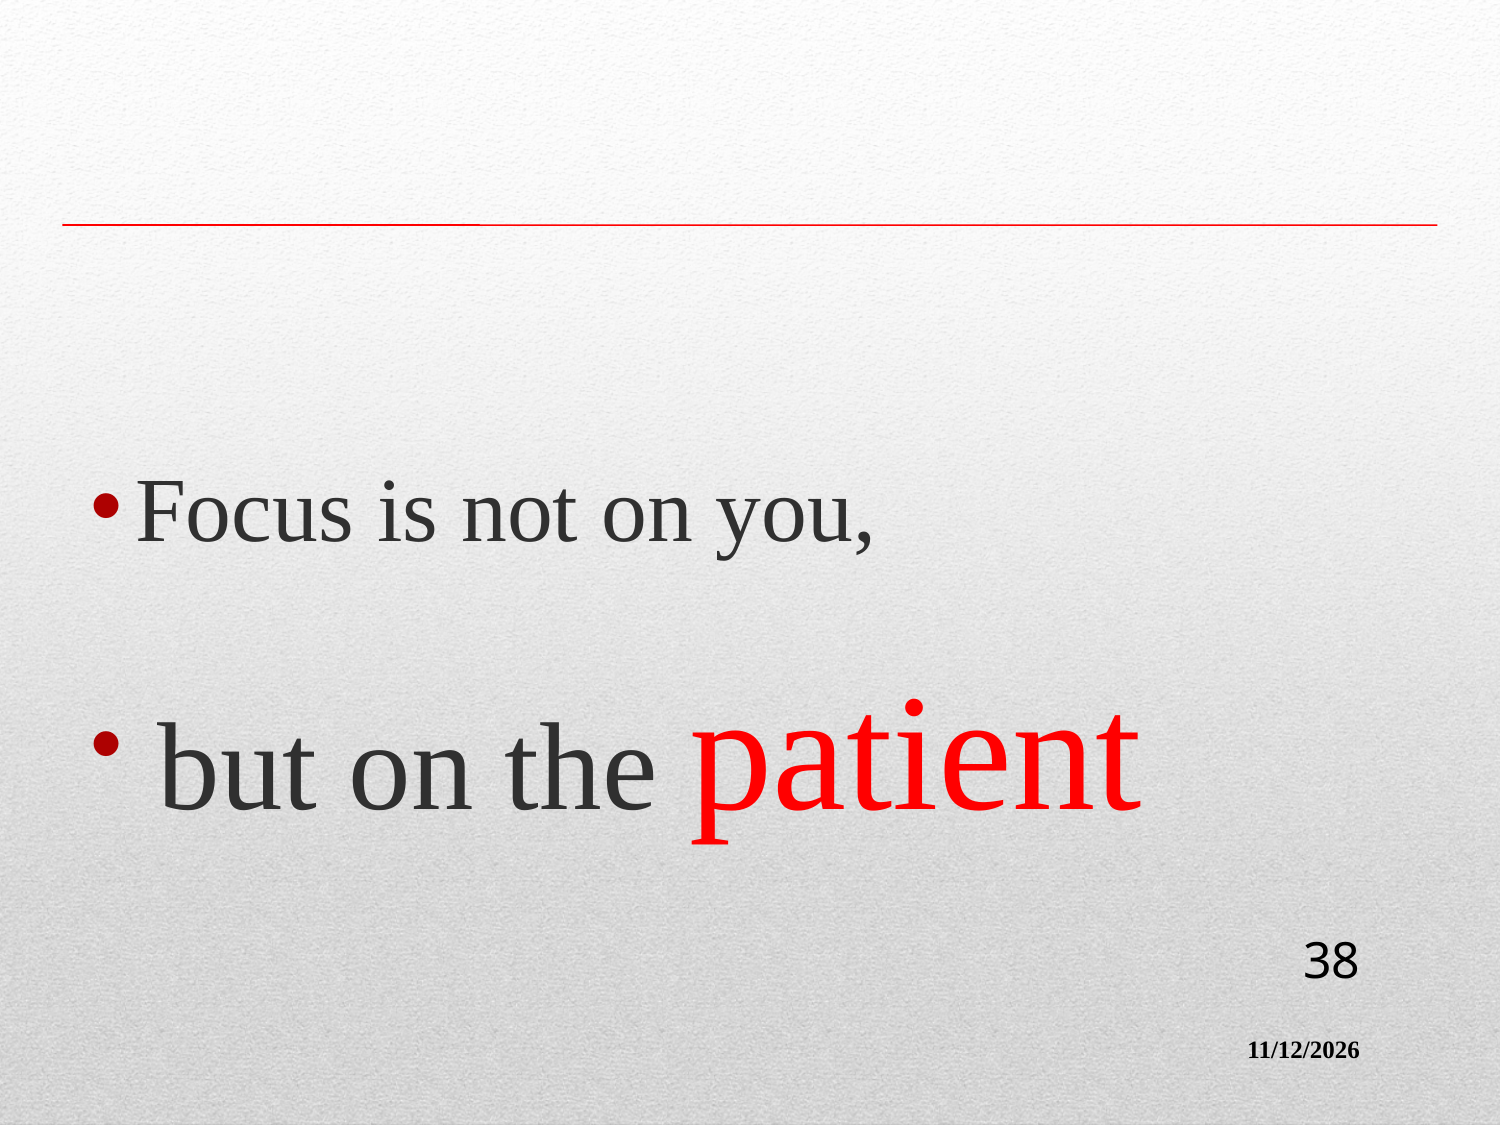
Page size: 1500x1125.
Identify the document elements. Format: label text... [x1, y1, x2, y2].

list Focus is not on you, but on the patient [75, 262, 1425, 1100]
slide_number 38 [1250, 933, 1375, 993]
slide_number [1025, 1018, 1375, 1079]
